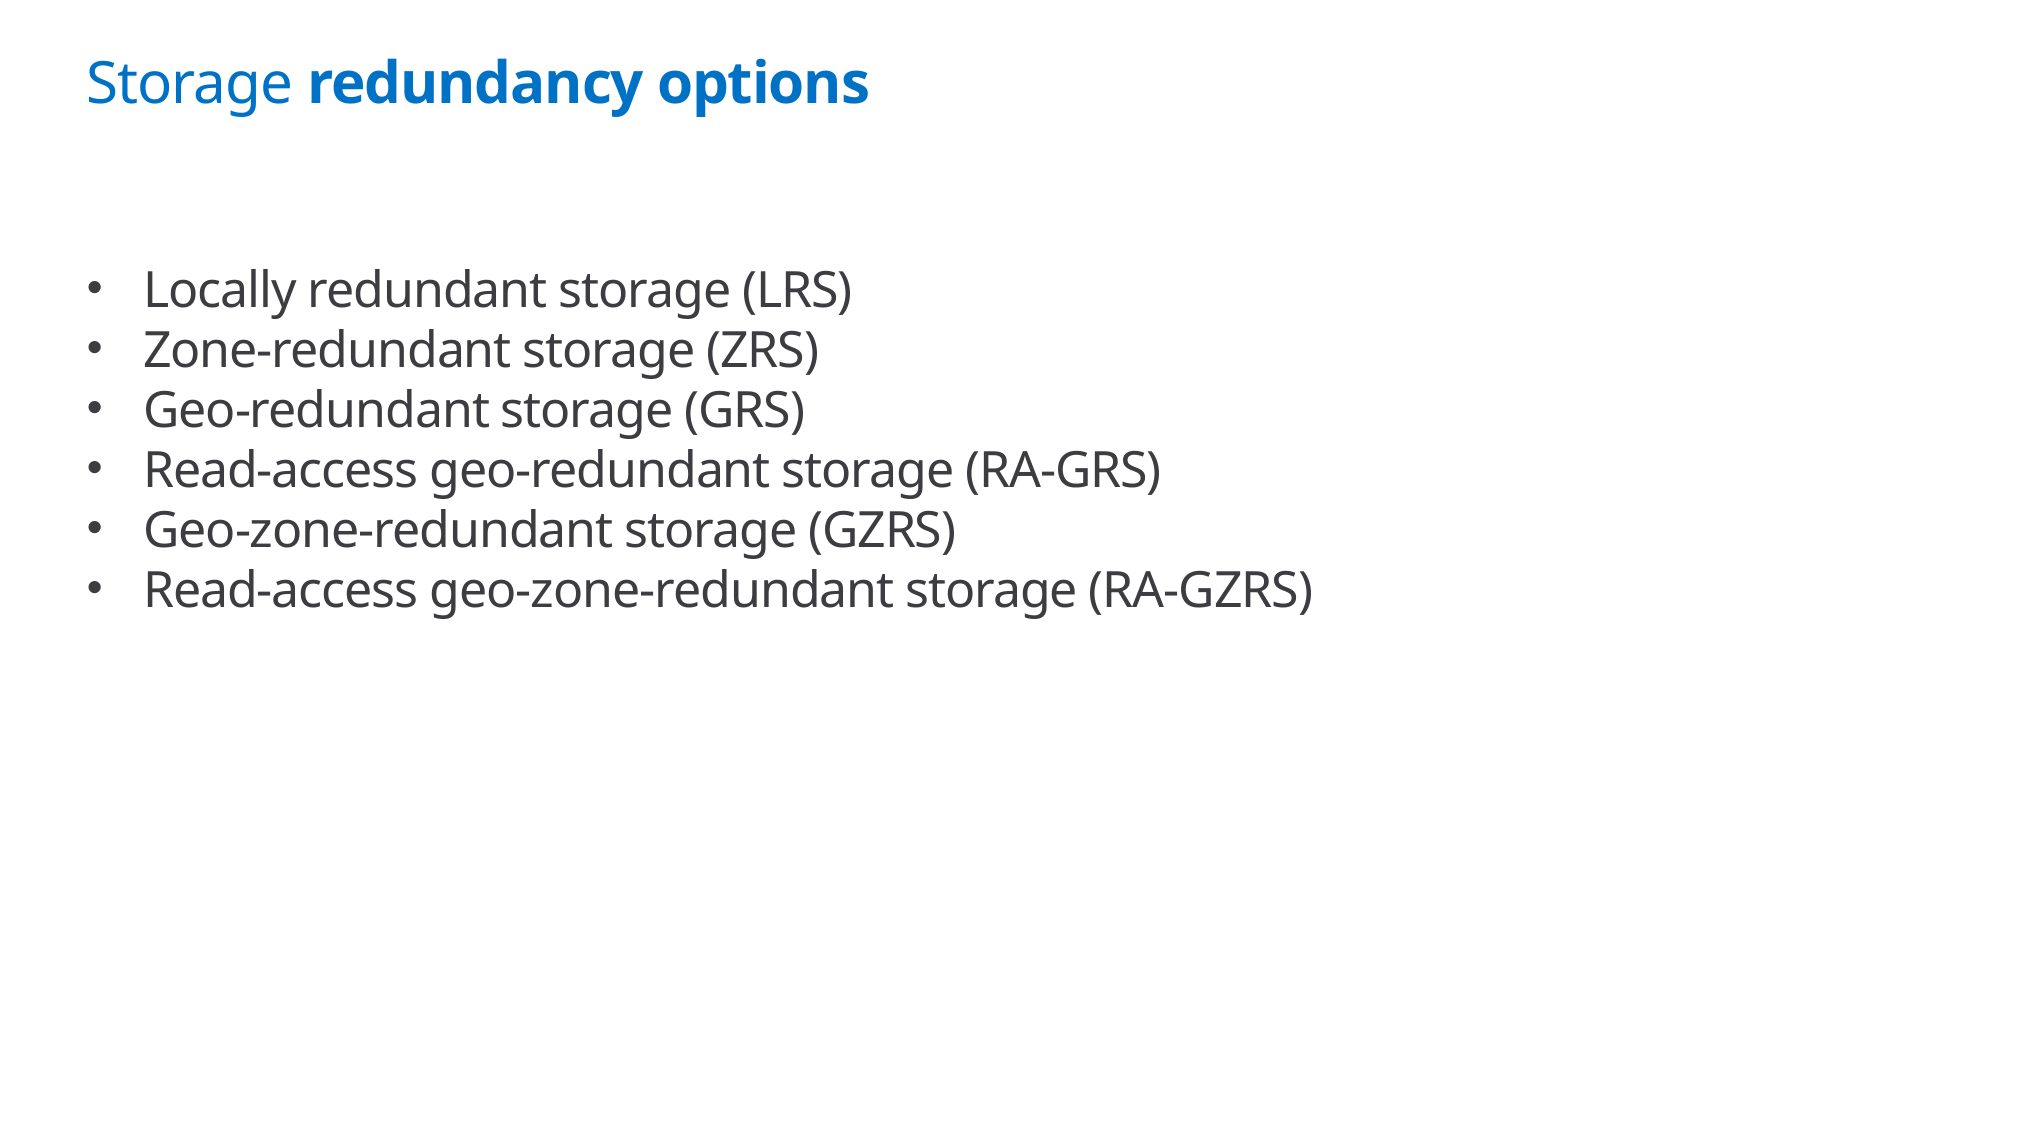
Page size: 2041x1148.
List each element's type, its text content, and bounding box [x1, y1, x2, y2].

list Locally redundant storage (LRS) Zone-redundant storage (ZRS) Geo-redundant storage (GRS) Read-access geo-redundant storage (RA-GRS) Geo-zone-redundant storage (GZRS) Read-access geo-zone-redundant storage (RA-GZRS) [86, 242, 1953, 636]
title Storage redundancy options [86, 38, 1953, 164]
